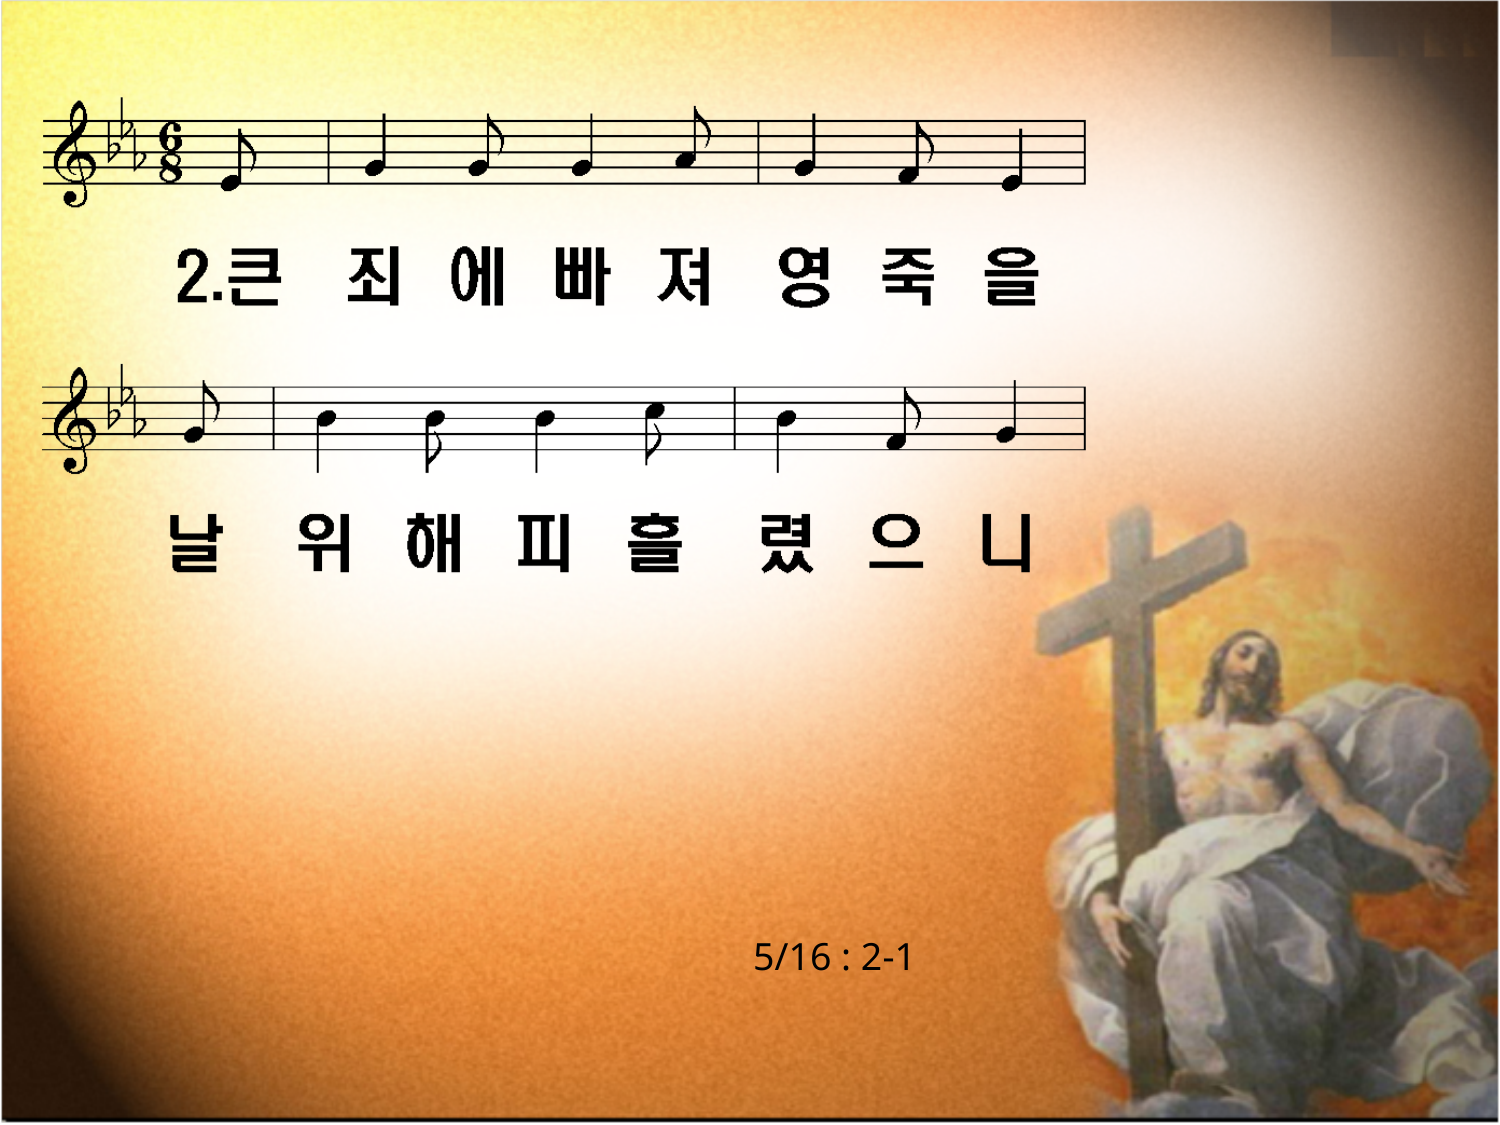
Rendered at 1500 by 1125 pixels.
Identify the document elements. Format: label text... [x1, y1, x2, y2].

picture [0, 0, 1500, 1125]
text_box 5/16 : 2-1 [738, 925, 1043, 986]
